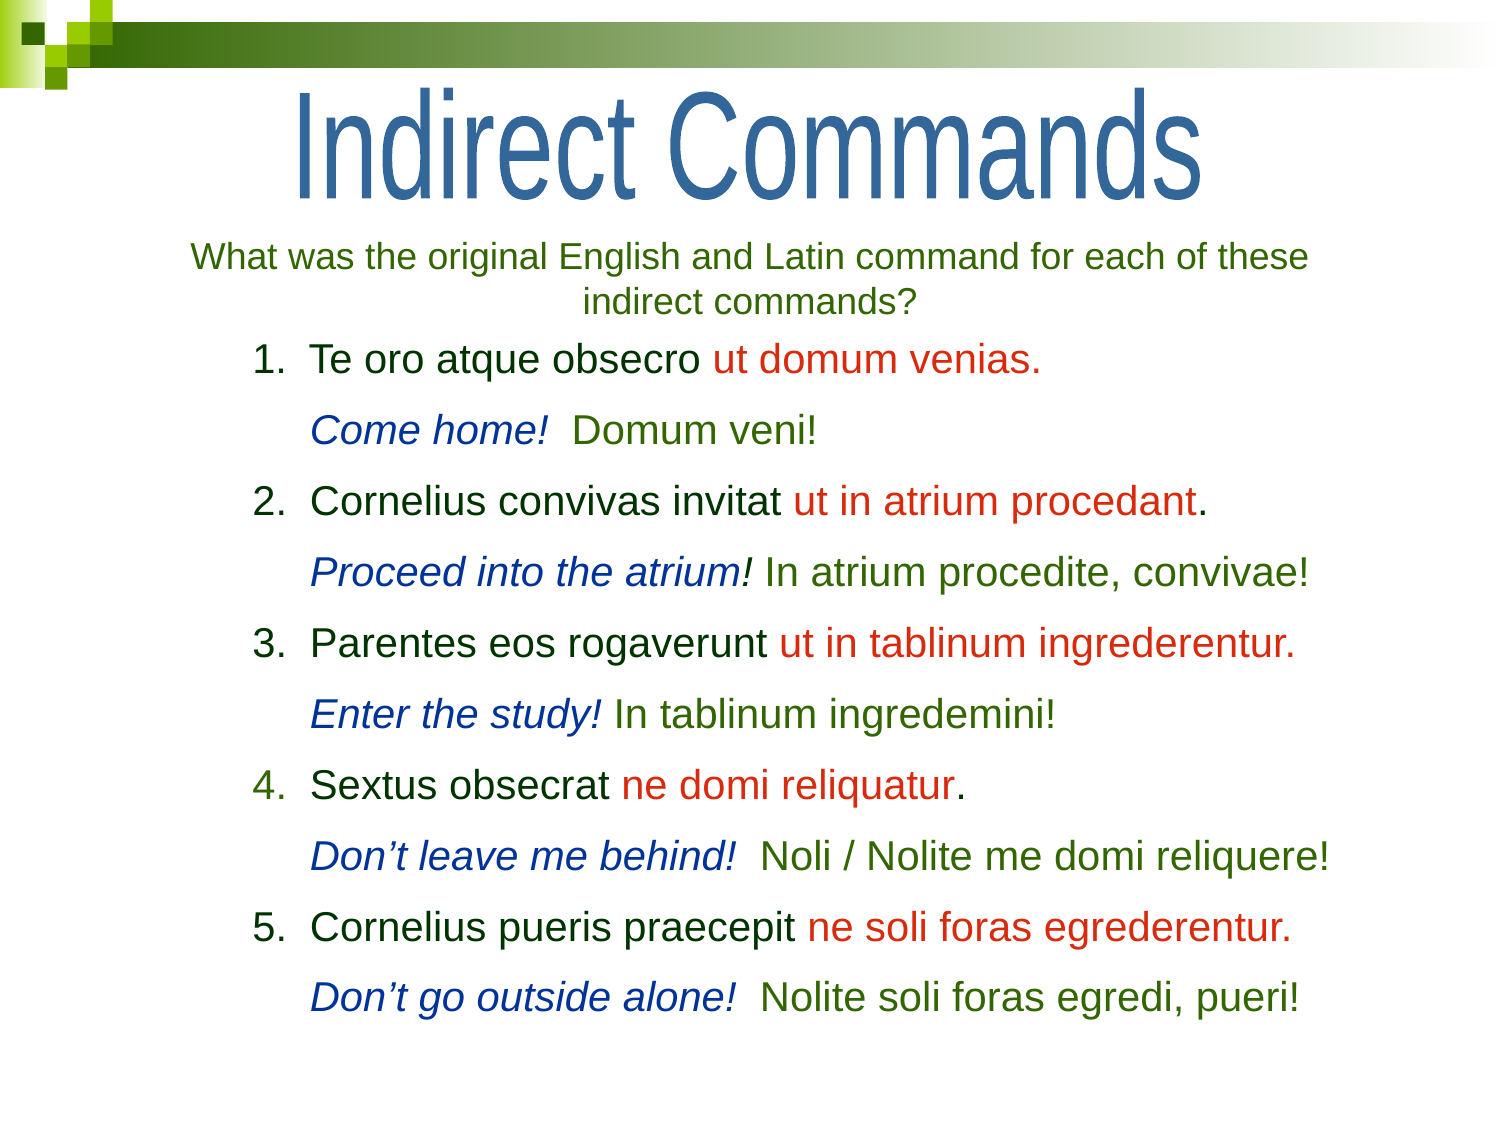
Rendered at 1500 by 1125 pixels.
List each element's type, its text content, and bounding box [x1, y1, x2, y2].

text_box Te oro atque obsecro ut domum venias. Come home! Domum veni! 2. Cornelius convivas invitat ut in atrium procedant. Proceed into the atrium! In atrium procedite, convivae! 3. Parentes eos rogaverunt ut in tablinum ingrederentur. Enter the study! In tablinum ingredemini! 4. Sextus obsecrat ne domi reliquatur. Don’t leave me behind! Noli / Nolite me domi reliquere! 5. Cornelius pueris praecepit ne soli foras egrederentur. Don’t go outside alone! Nolite soli foras egredi, pueri! [237, 324, 1363, 1028]
text_box What was the original English and Latin command for each of these indirect commands? [137, 224, 1363, 330]
